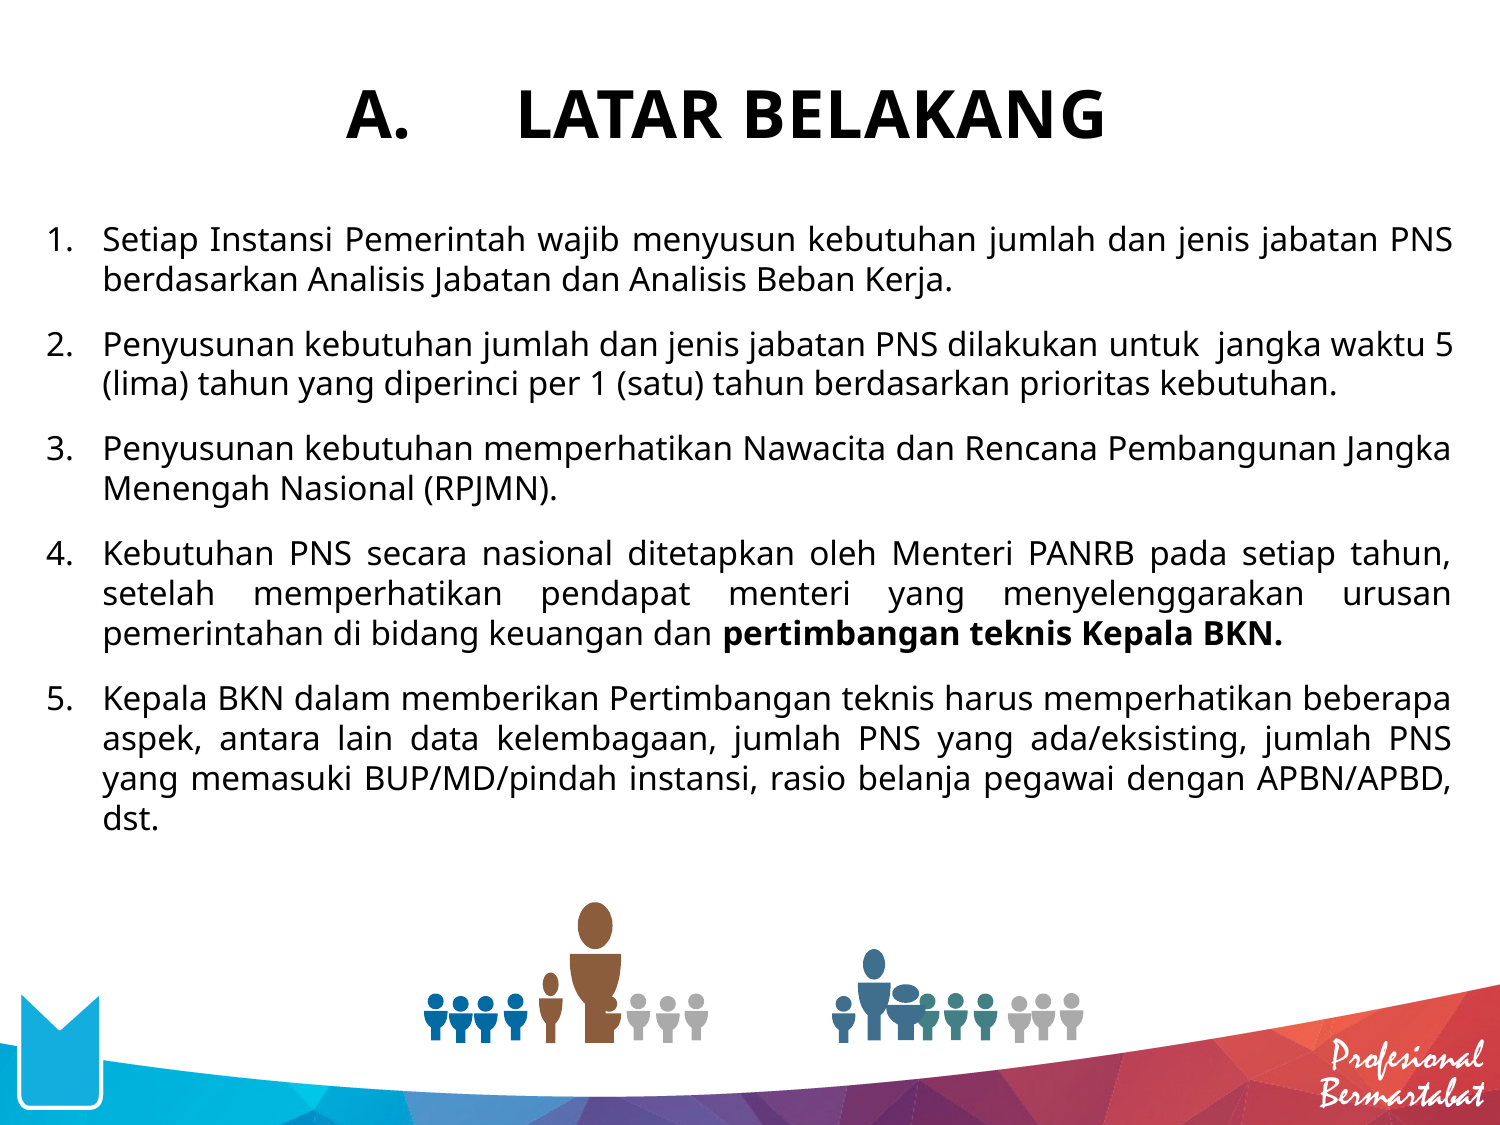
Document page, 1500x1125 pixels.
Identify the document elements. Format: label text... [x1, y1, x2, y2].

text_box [503, 993, 528, 1041]
text_box Setiap Instansi Pemerintah wajib menyusun kebutuhan jumlah dan jenis jabatan PNS berdasarkan Analisis Jabatan dan Analisis Beban Kerja. Penyusunan kebutuhan jumlah dan jenis jabatan PNS dilakukan untuk jangka waktu 5 (lima) tahun yang diperinci per 1 (satu) tahun berdasarkan prioritas kebutuhan. Penyusunan kebutuhan memperhatikan Nawacita dan Rencana Pembangunan Jangka Menengah Nasional (RPJMN). Kebutuhan PNS secara nasional ditetapkan oleh Menteri PANRB pada setiap tahun, setelah memperhatikan pendapat menteri yang menyelenggarakan urusan pemerintahan di bidang keuangan dan pertimbangan teknis Kepala BKN. Kepala BKN dalam memberikan Pertimbangan teknis harus memperhatikan beberapa aspek, antara lain data kelembagaan, jumlah PNS yang ada/eksisting, jumlah PNS yang memasuki BUP/MD/pindah instansi, rasio belanja pegawai dengan APBN/APBD, dst. [31, 210, 1469, 922]
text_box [973, 993, 998, 1041]
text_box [1007, 995, 1032, 1044]
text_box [597, 995, 622, 1044]
text_box LATAR BELAKANG [17, 64, 1456, 160]
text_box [473, 995, 498, 1044]
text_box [885, 984, 926, 1041]
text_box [626, 993, 651, 1041]
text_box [831, 995, 856, 1044]
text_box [932, 993, 940, 1041]
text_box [943, 992, 968, 1041]
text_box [1059, 992, 1084, 1041]
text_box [538, 972, 563, 1044]
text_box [655, 995, 680, 1044]
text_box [857, 948, 891, 1041]
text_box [684, 993, 709, 1041]
picture [0, 0, 1500, 1125]
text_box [569, 902, 622, 1044]
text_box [423, 993, 448, 1041]
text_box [448, 995, 472, 1044]
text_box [1031, 993, 1056, 1041]
